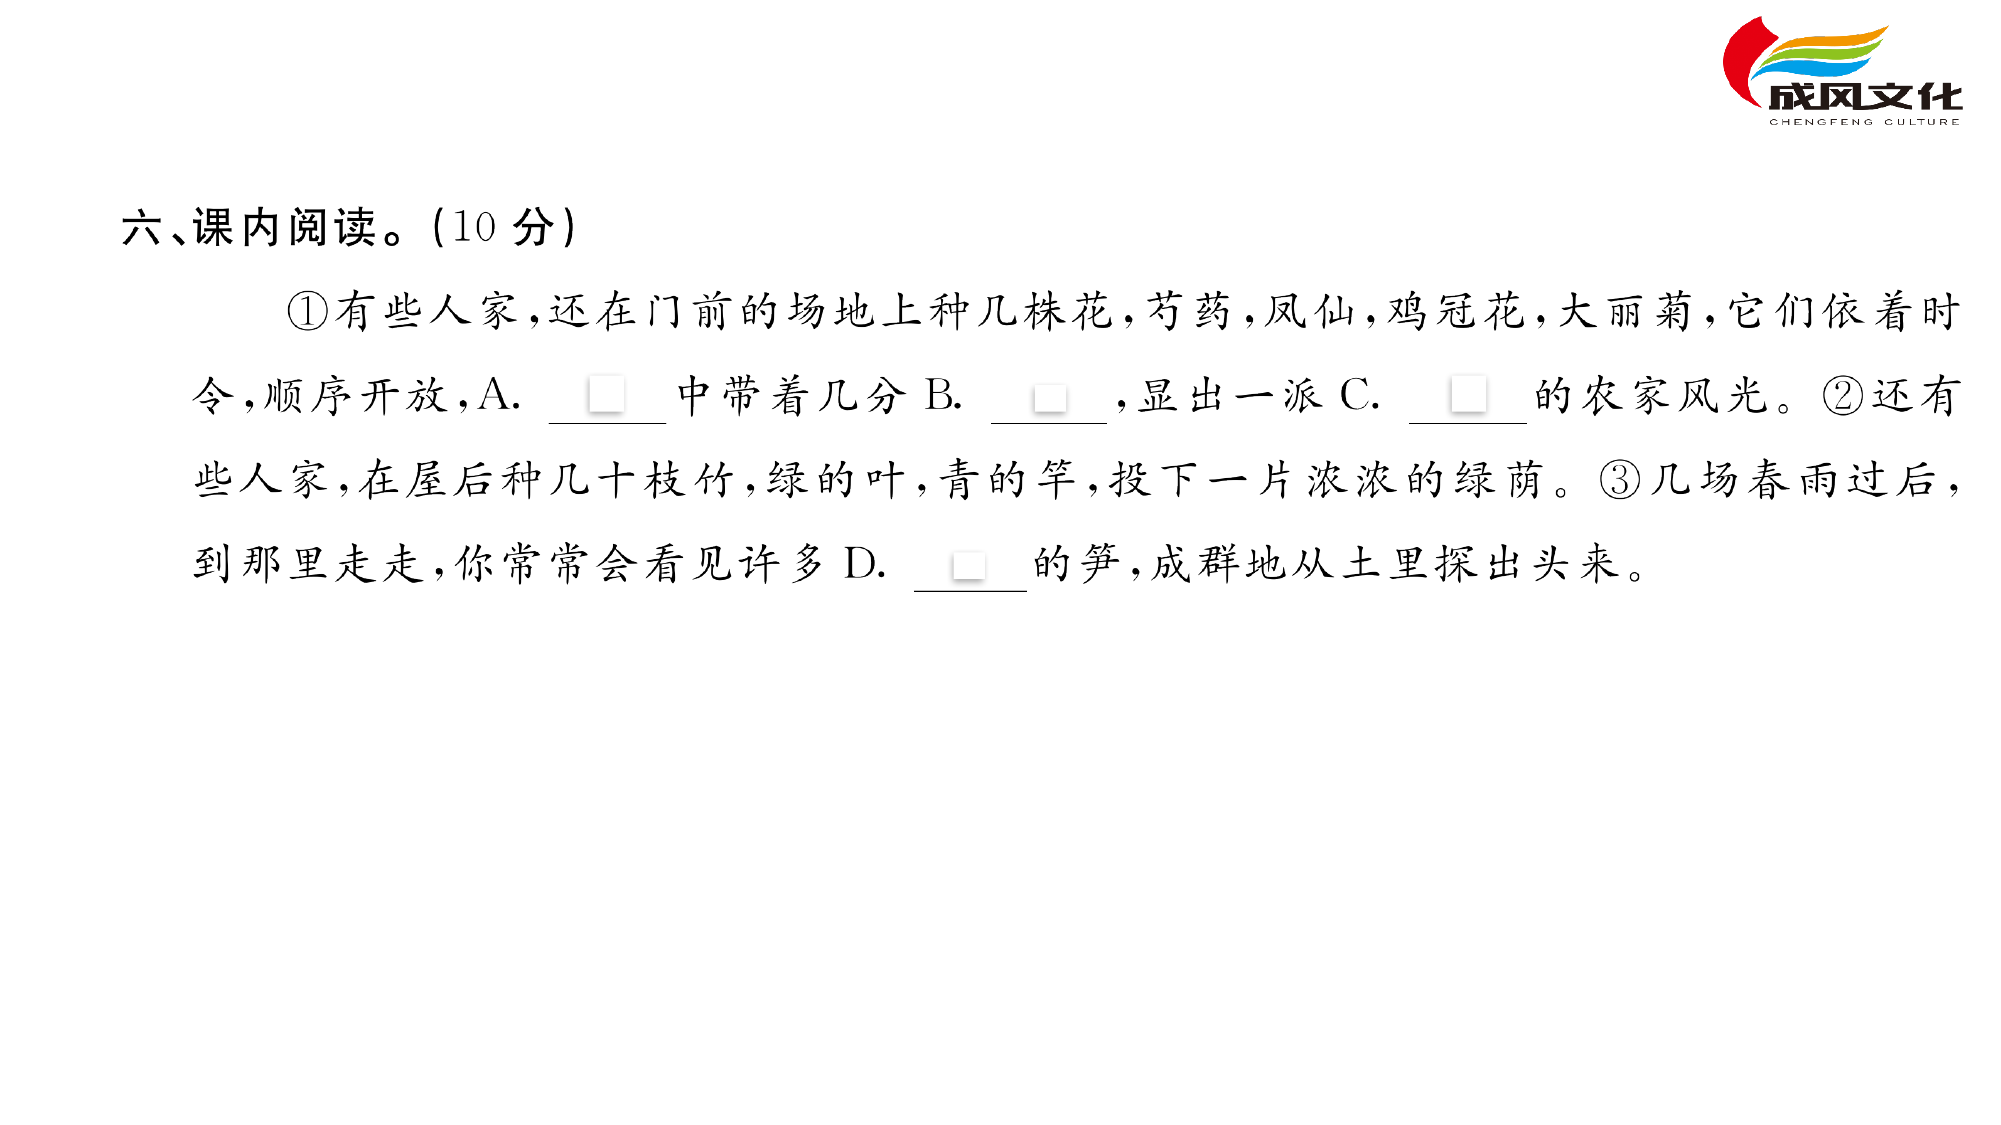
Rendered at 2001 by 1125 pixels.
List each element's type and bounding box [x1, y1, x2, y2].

picture [1708, 0, 1986, 136]
picture [117, 176, 2000, 623]
